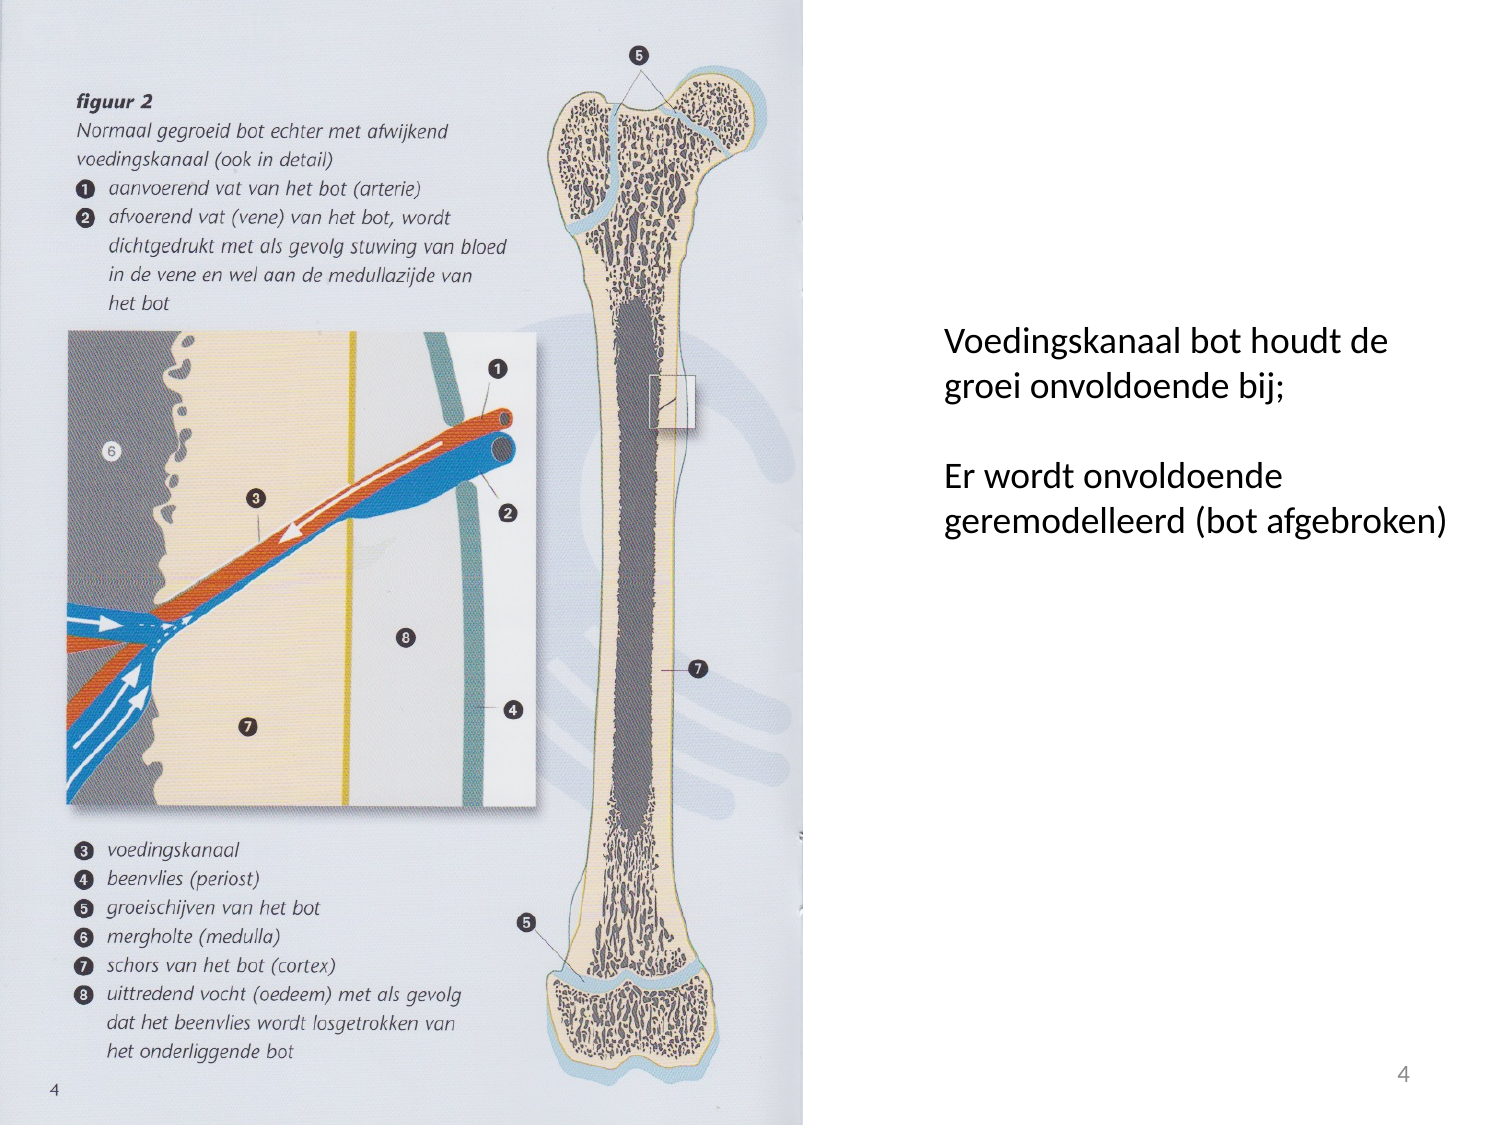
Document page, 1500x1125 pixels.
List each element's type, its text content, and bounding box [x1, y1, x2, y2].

picture [0, 0, 803, 1125]
text_box Voedingskanaal bot houdt de groei onvoldoende bij; Er wordt onvoldoende geremodelleerd (bot afgebroken) [929, 308, 1475, 549]
slide_number 4 [1074, 1042, 1425, 1103]
